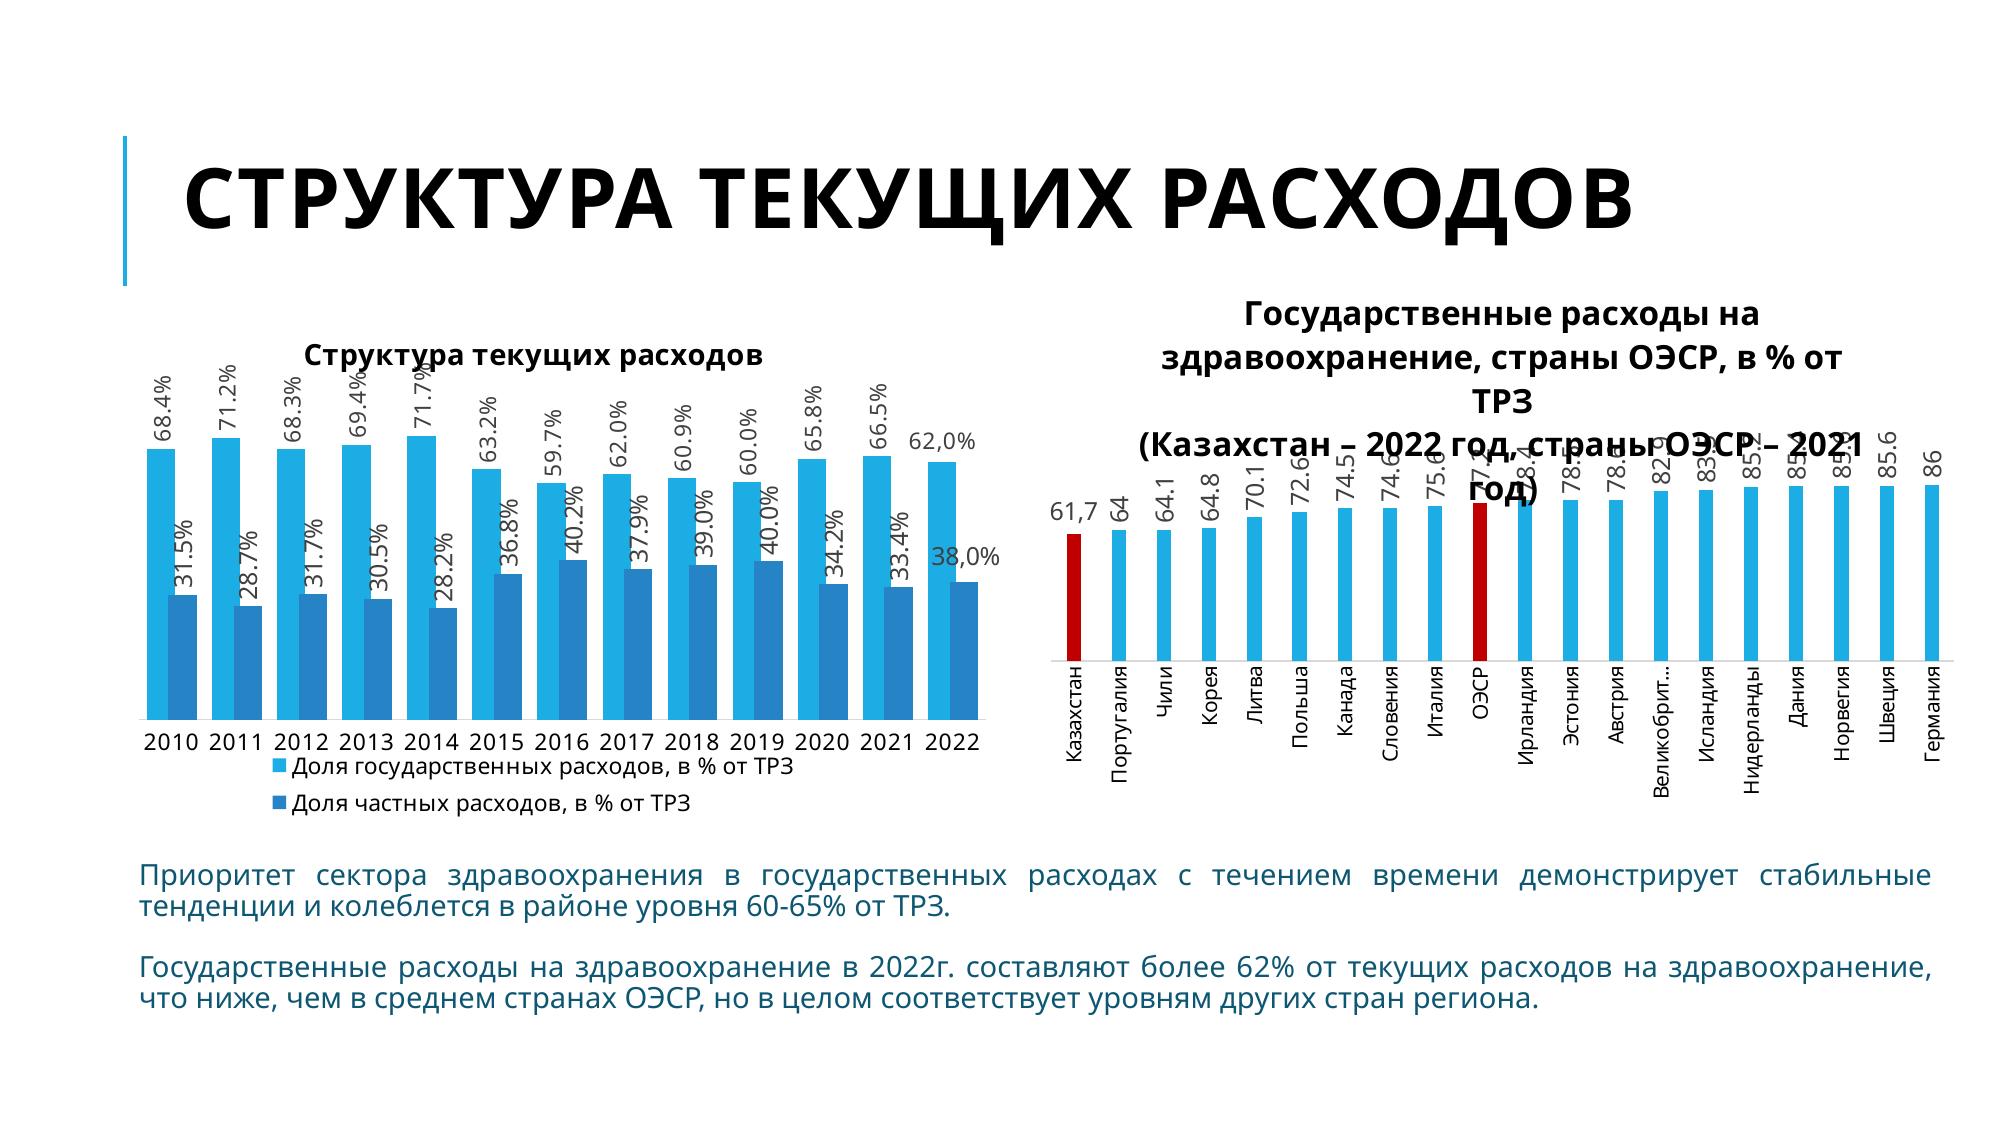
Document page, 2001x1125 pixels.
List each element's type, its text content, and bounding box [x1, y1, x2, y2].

title Структура текущих расходов [167, 110, 1833, 293]
list Приоритет сектора здравоохранения в государственных расходах с течением времени демонстрирует стабильные тенденции и колеблется в районе уровня 60-65% от ТРЗ. Государственные расходы на здравоохранение в 2022г. составляют более 62% от текущих расходов на здравоохранение, что ниже, чем в среднем странах ОЭСР, но в целом соответствует уровням других стран региона. [116, 852, 1941, 1094]
chart [59, 306, 1009, 825]
chart [1028, 261, 1978, 825]
